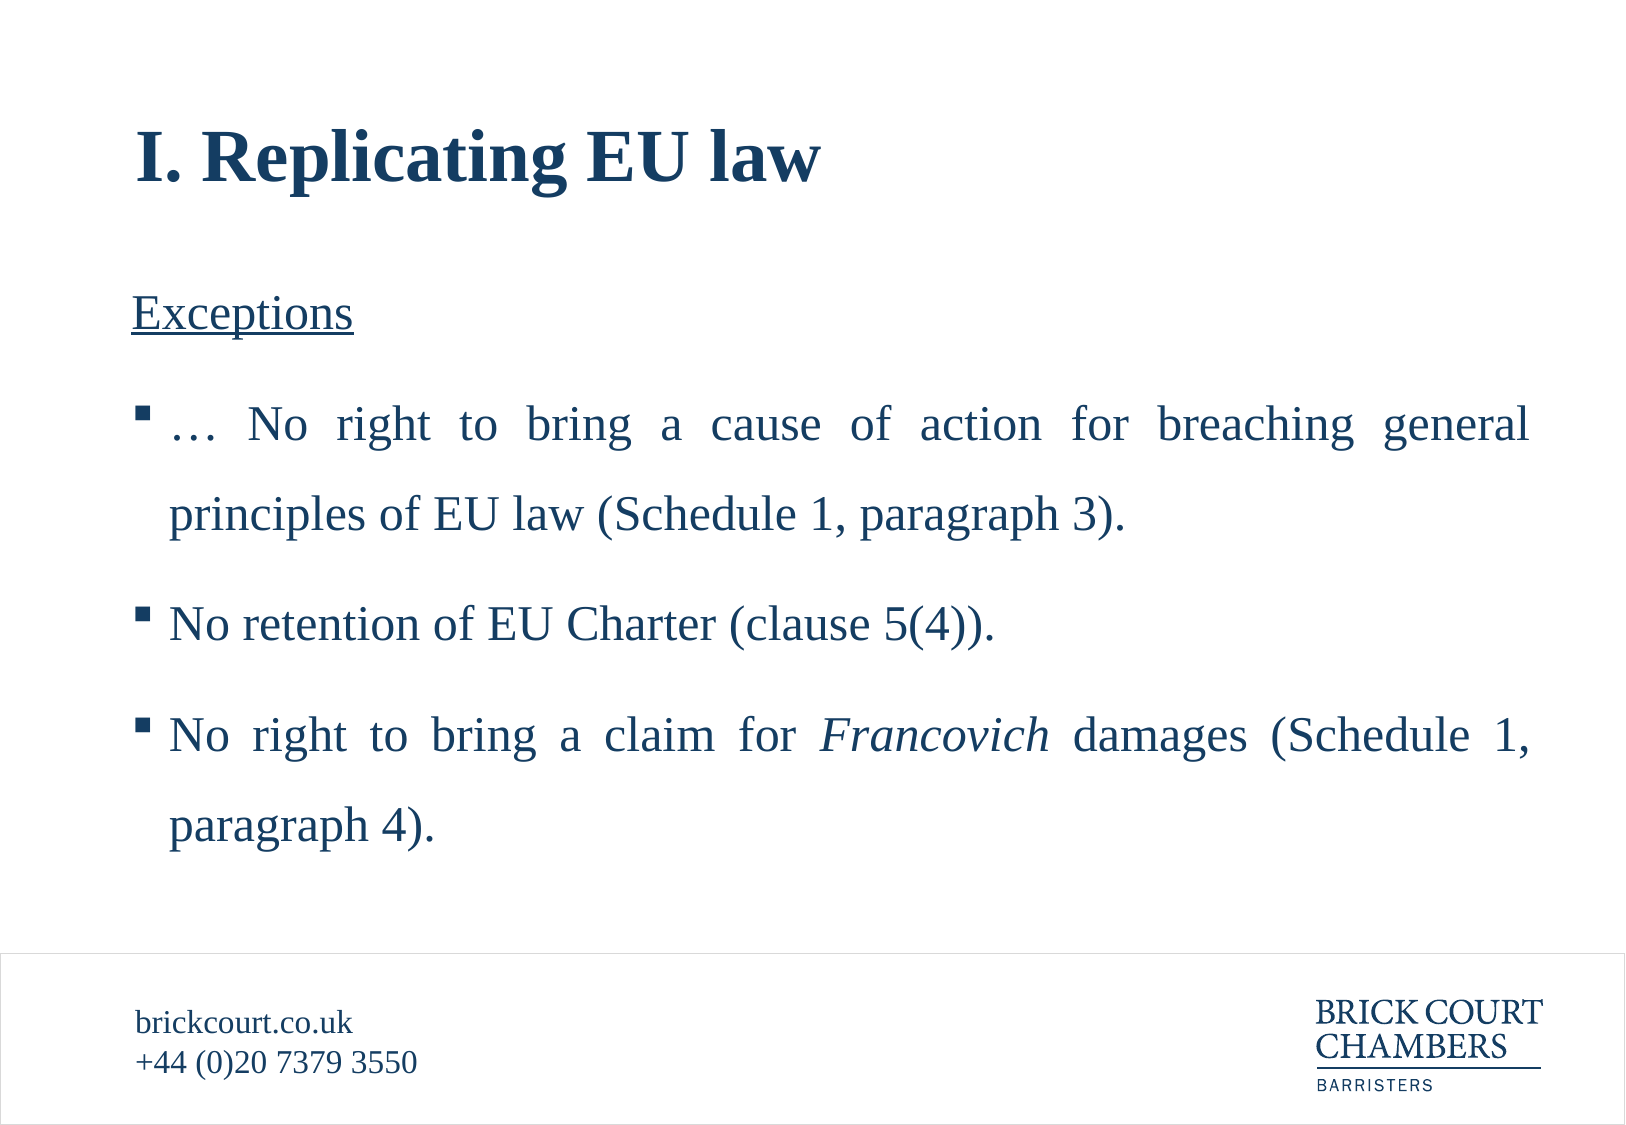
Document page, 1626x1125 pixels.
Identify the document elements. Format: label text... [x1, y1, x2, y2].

footer brickcourt.co.uk +44 (0)20 7379 3550 [120, 992, 516, 1085]
title I. Replicating EU law [120, 62, 1543, 204]
list Exceptions … No right to bring a cause of action for breaching general principles of EU law (Schedule 1, paragraph 3). No retention of EU Charter (clause 5(4)). No right to bring a claim for Francovich damages (Schedule 1, paragraph 4). [120, 243, 1543, 886]
